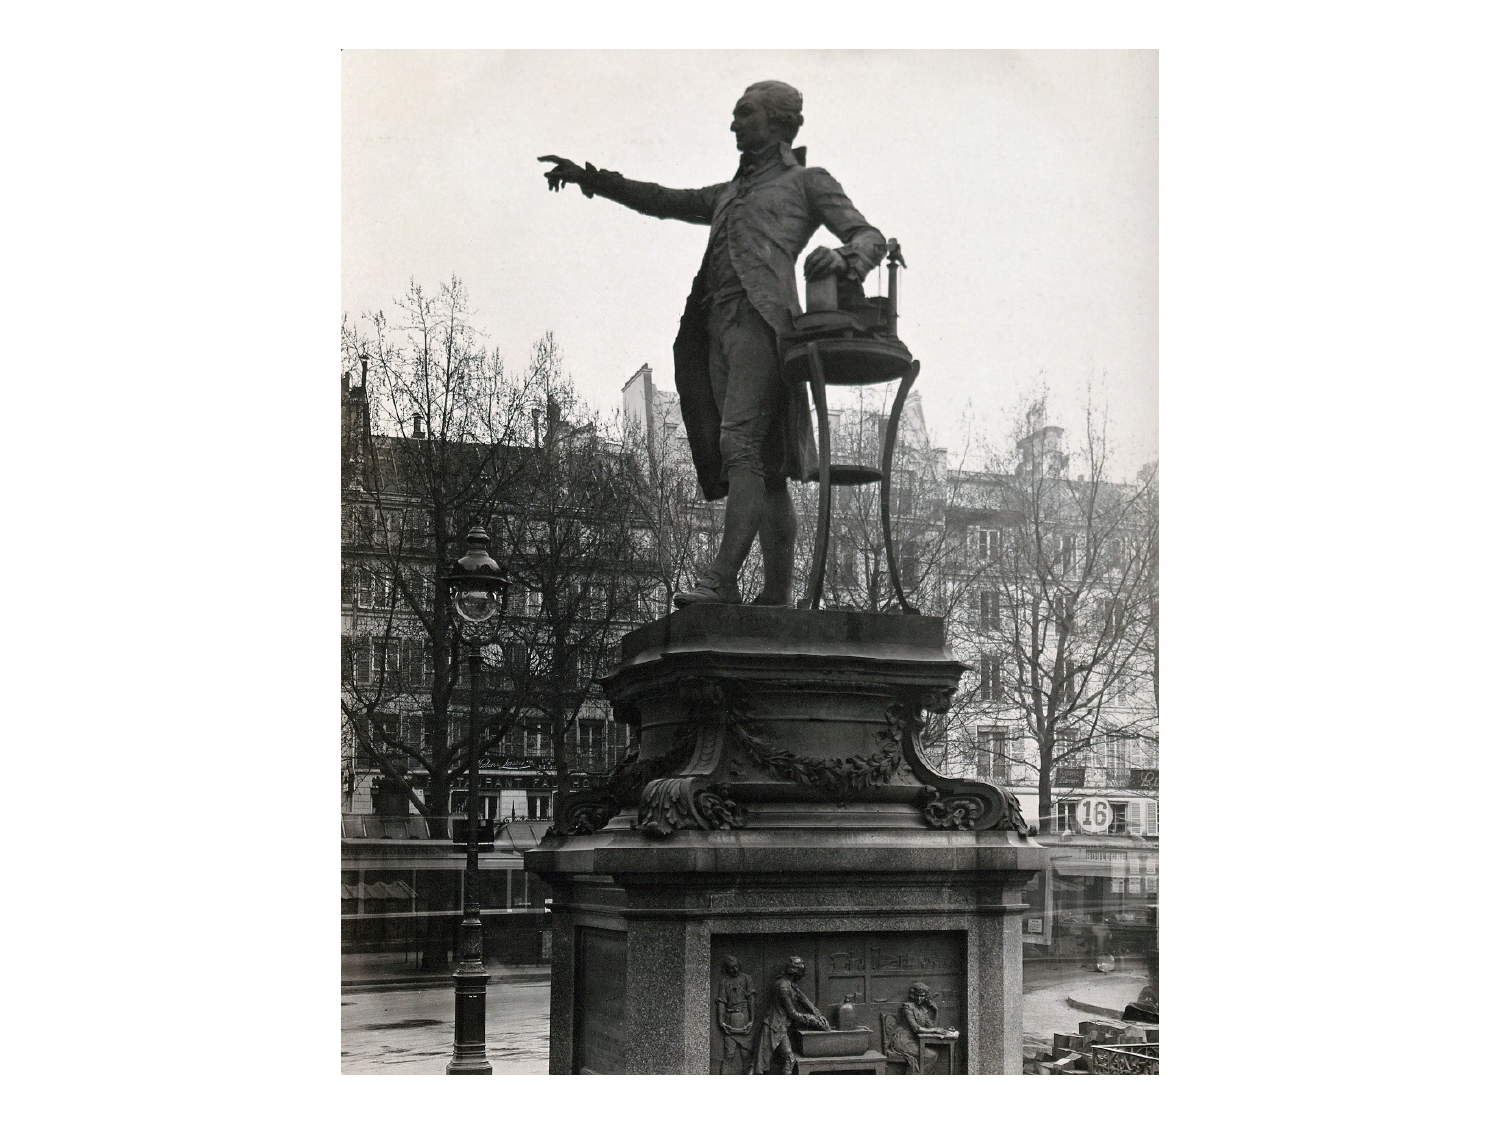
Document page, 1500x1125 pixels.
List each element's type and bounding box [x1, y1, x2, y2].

list [341, 49, 1159, 1076]
